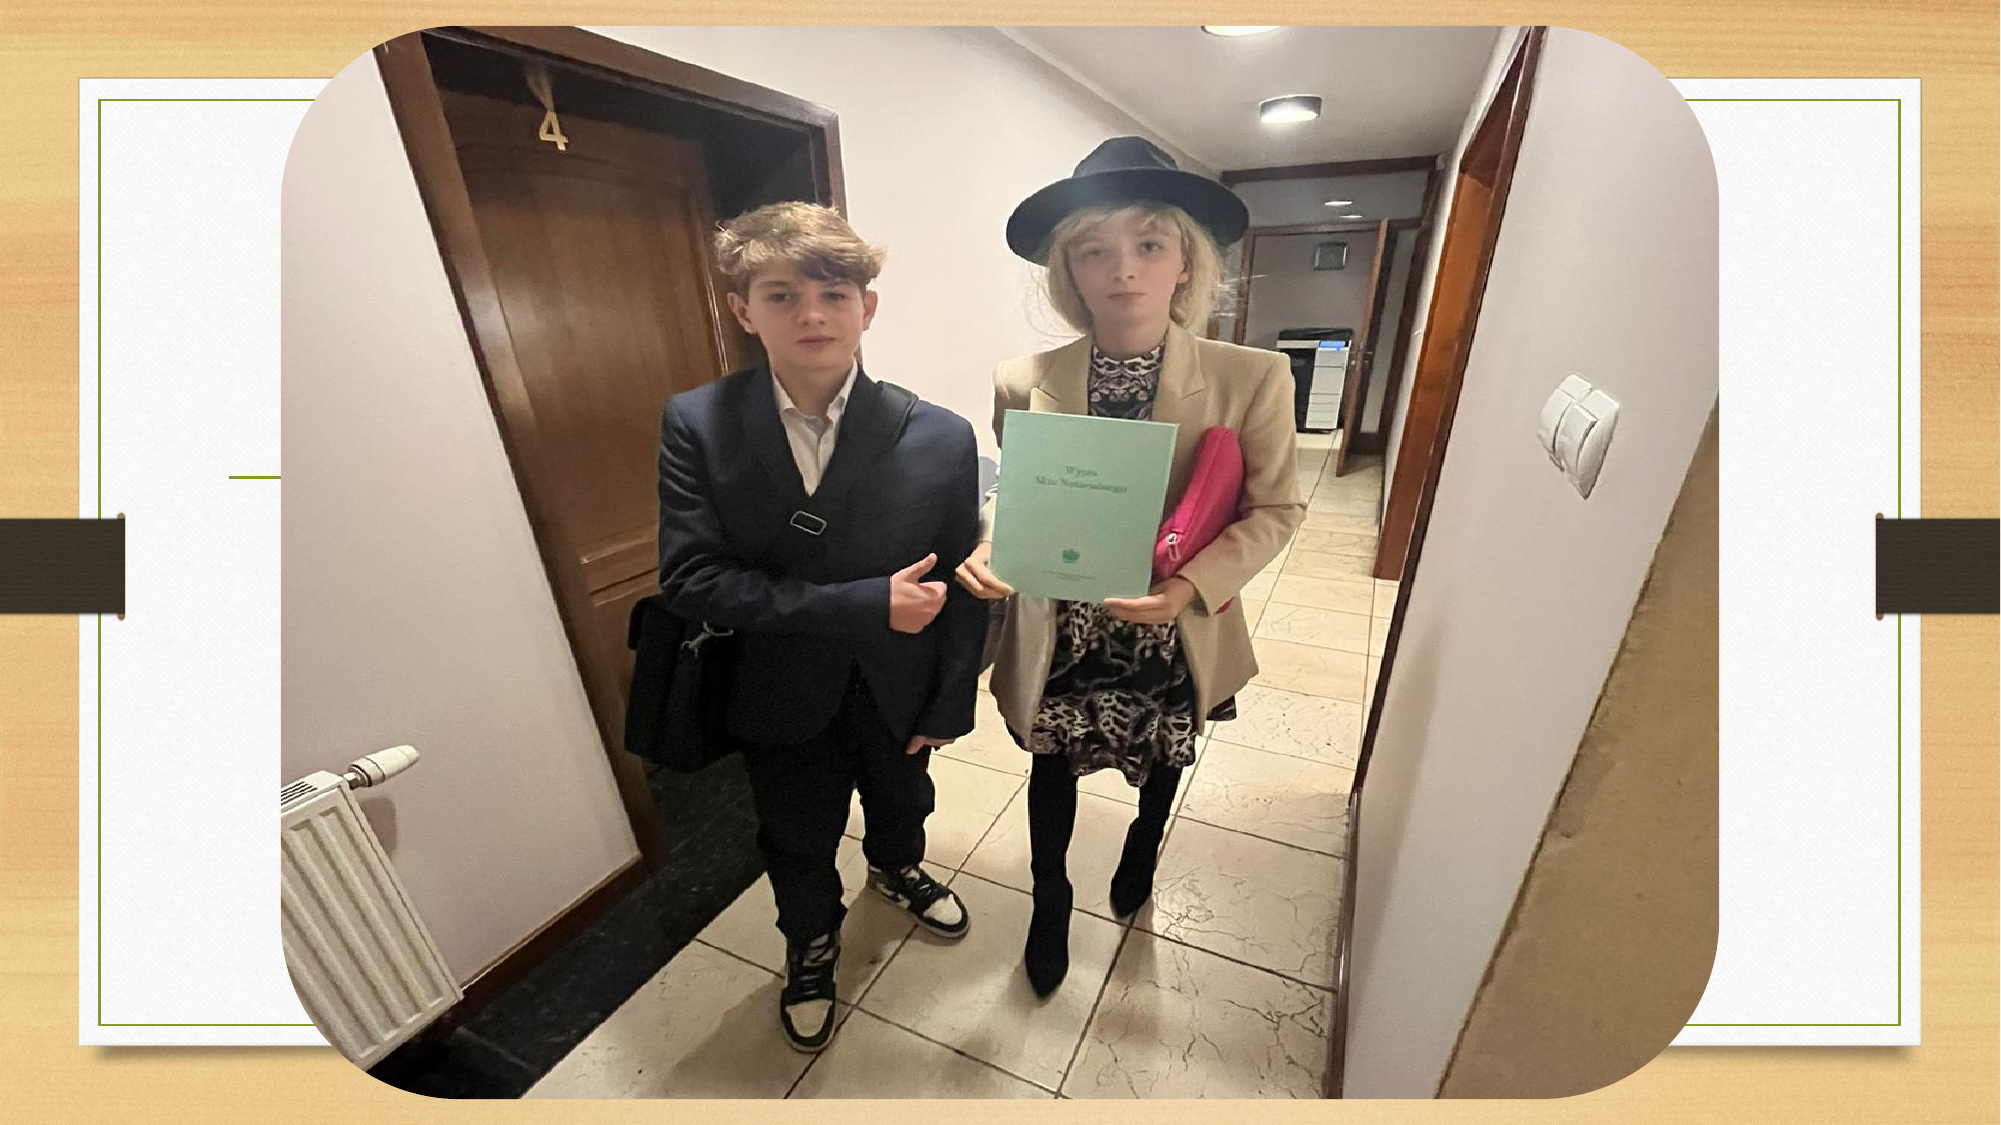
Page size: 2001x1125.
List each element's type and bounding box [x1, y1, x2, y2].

picture [0, 0, 2001, 1125]
list [280, 25, 1720, 1100]
